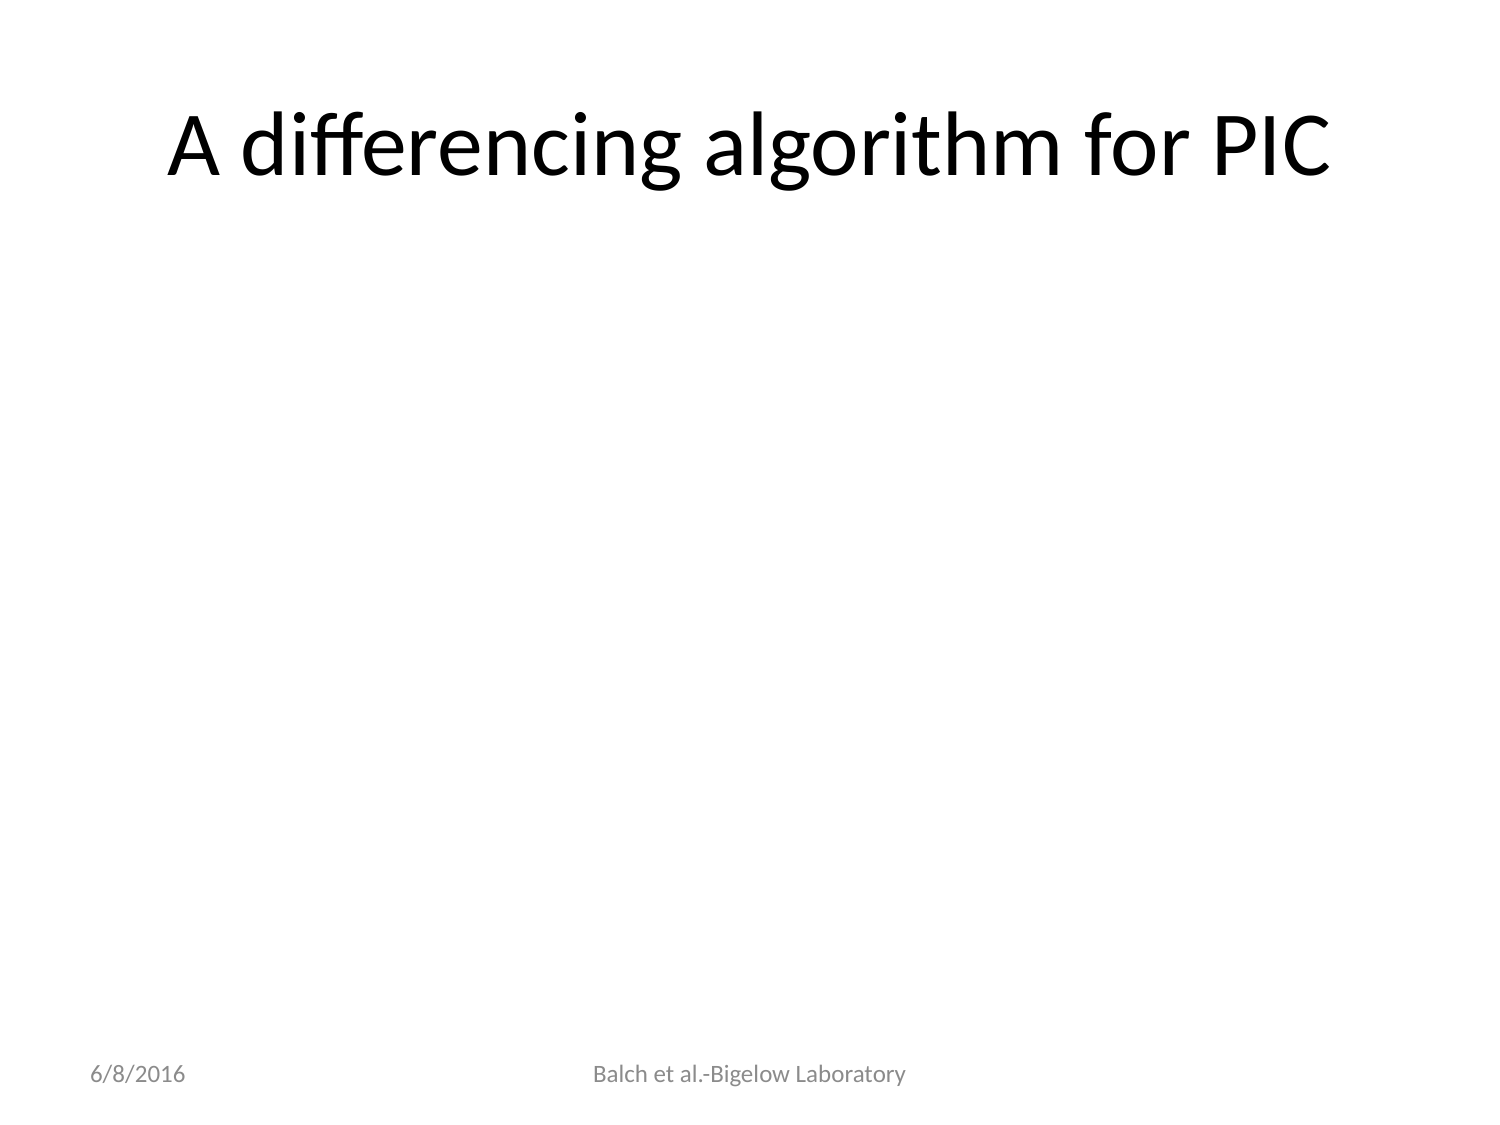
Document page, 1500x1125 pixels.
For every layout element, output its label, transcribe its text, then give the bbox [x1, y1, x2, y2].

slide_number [75, 1042, 425, 1103]
title A differencing algorithm for PIC [75, 45, 1425, 233]
footer Balch et al.-Bigelow Laboratory [512, 1042, 988, 1103]
